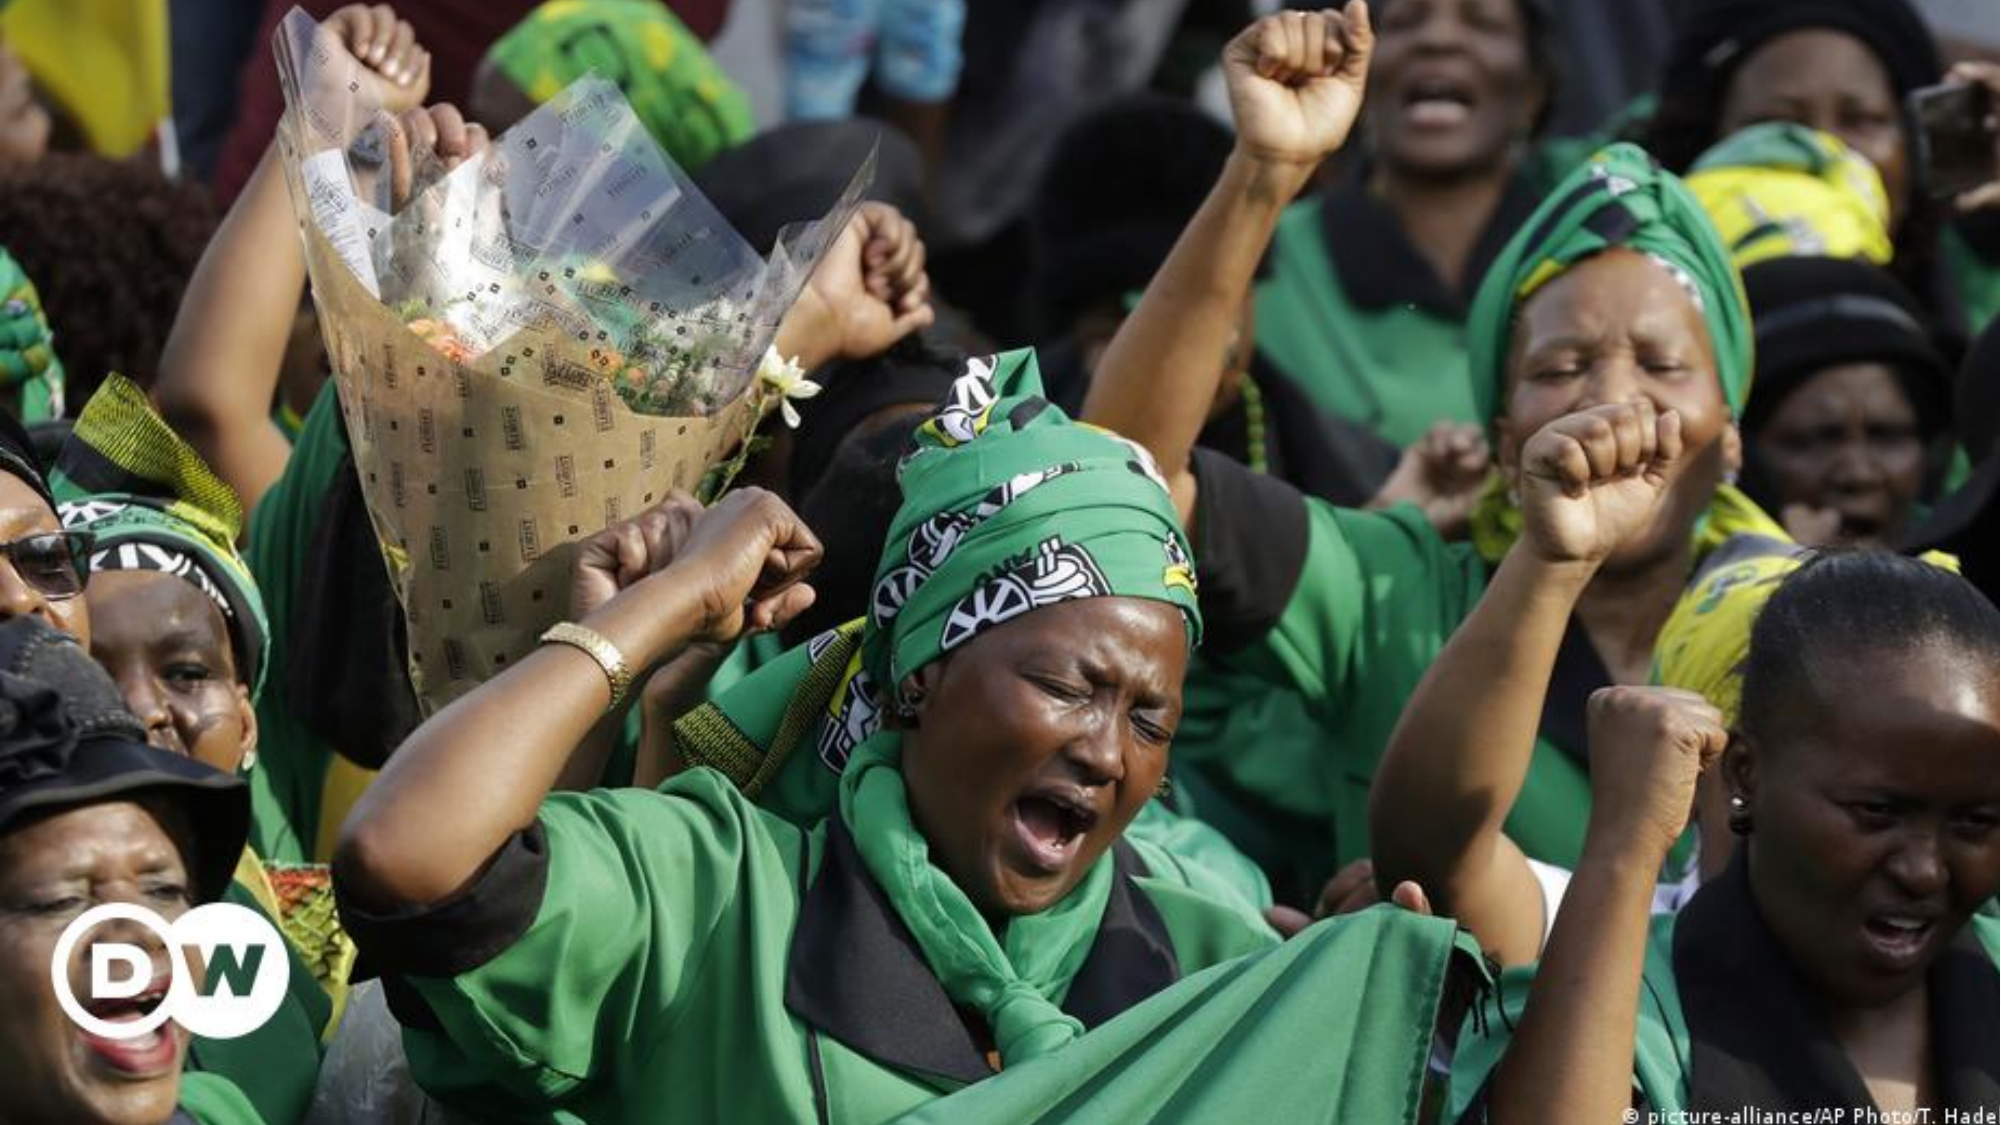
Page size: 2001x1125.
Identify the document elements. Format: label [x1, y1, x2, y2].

list [0, 0, 2000, 1125]
